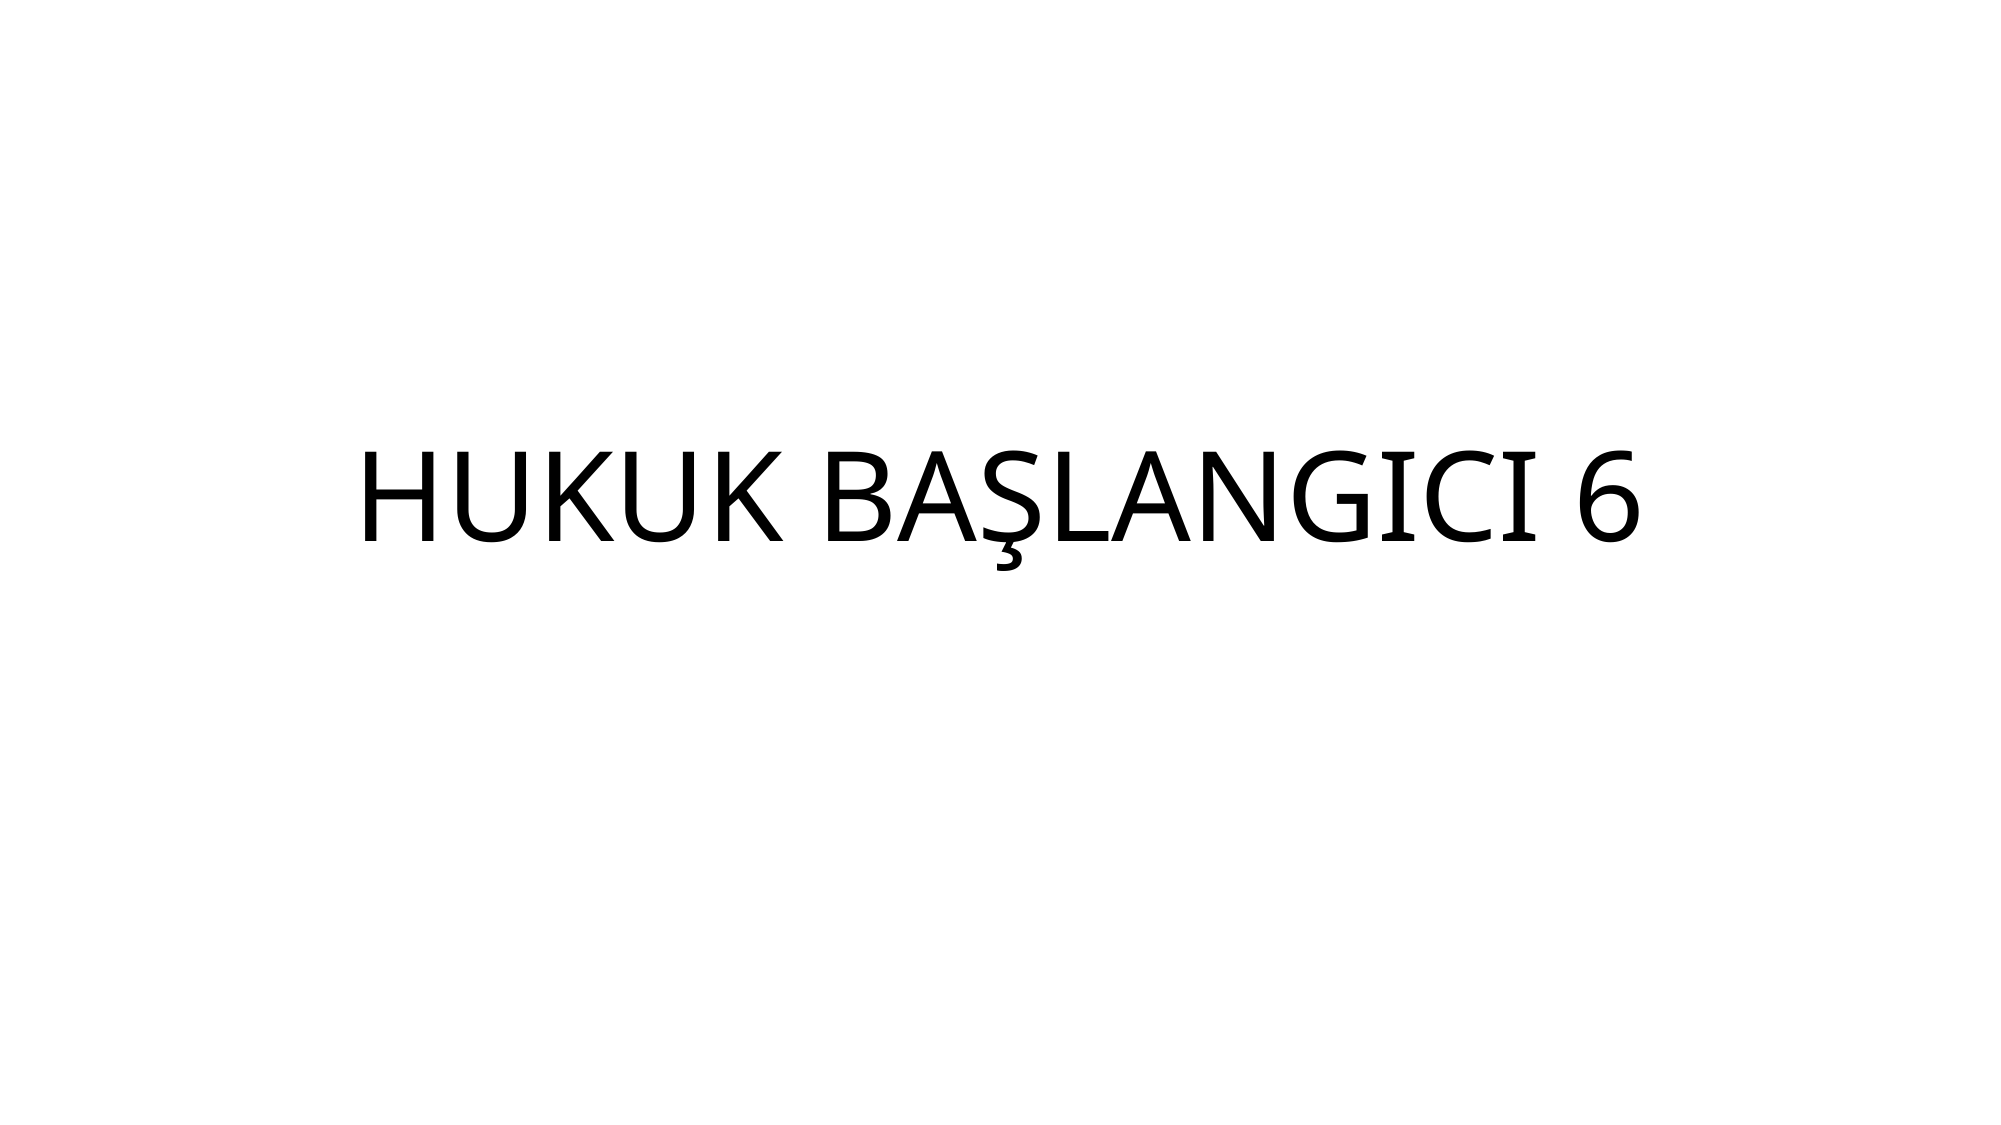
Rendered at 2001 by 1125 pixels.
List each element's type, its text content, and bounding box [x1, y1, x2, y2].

title HUKUK BAŞLANGICI 6 [249, 184, 1750, 576]
